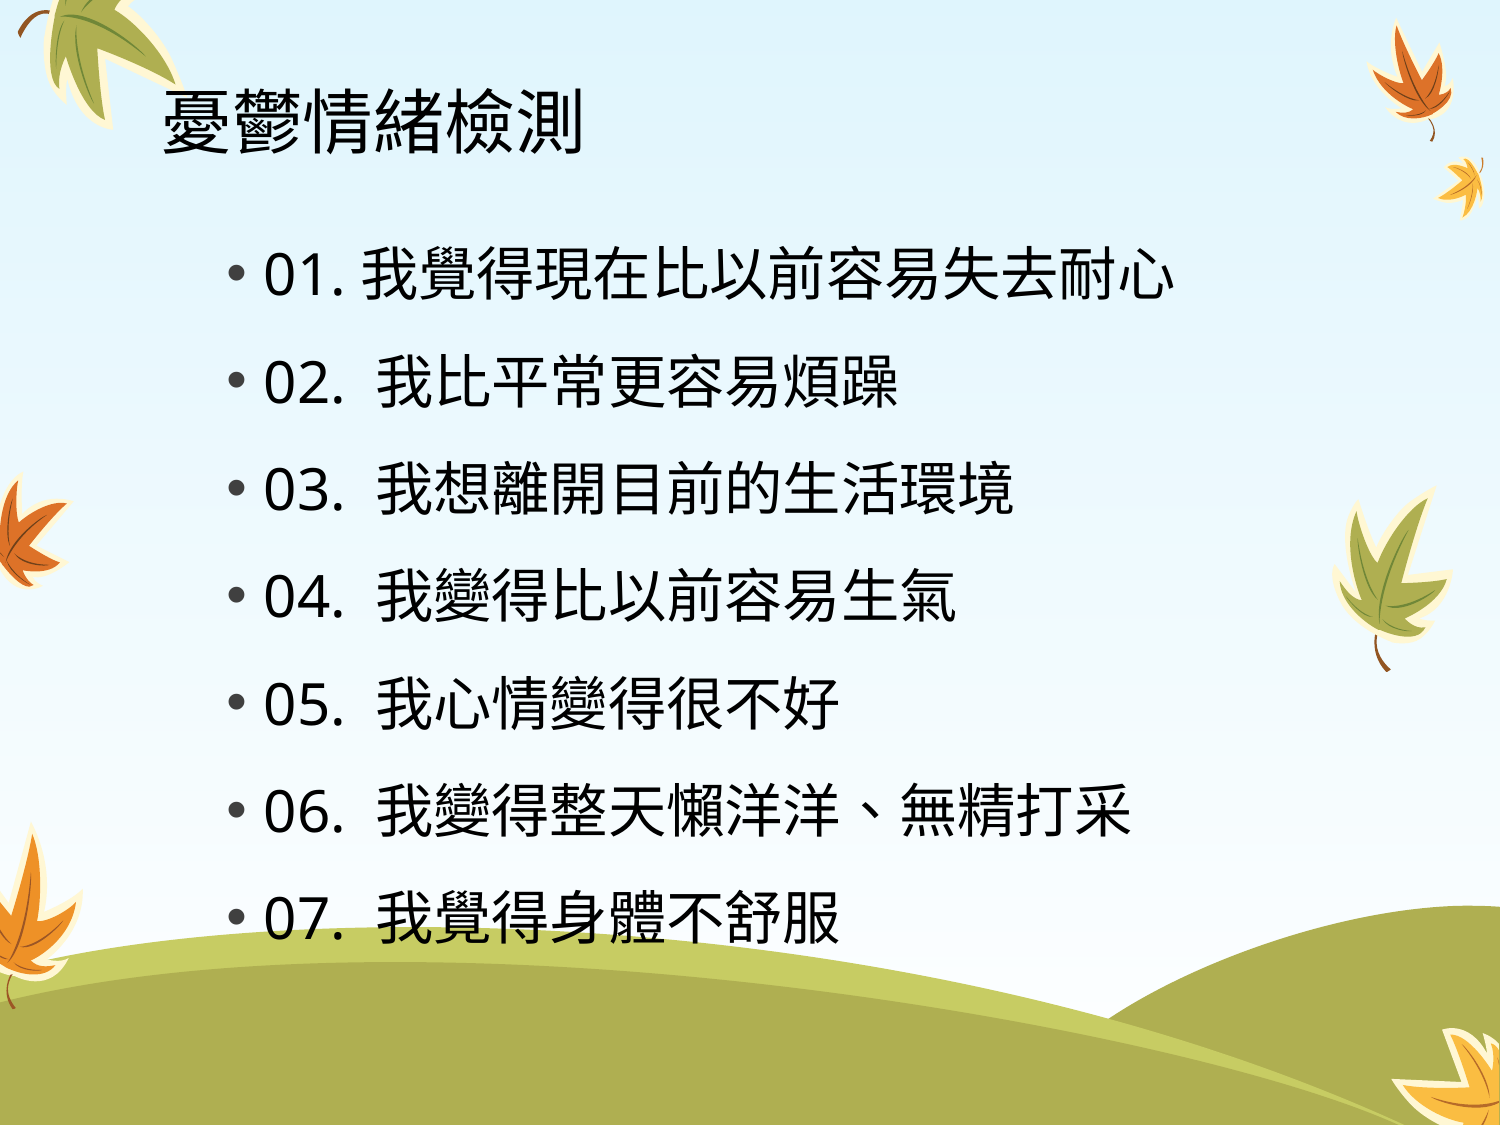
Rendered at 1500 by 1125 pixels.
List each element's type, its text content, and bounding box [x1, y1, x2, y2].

list 01.我覺得現在比以前容易失去耐心 02. 我比平常更容易煩躁 03. 我想離開目前的生活環境 04. 我變得比以前容易生氣 05. 我心情變得很不好 06. 我變得整天懶洋洋、無精打采 07. 我覺得身體不舒服 [146, 229, 1354, 979]
title 憂鬱情緒檢測 [146, 20, 1354, 172]
